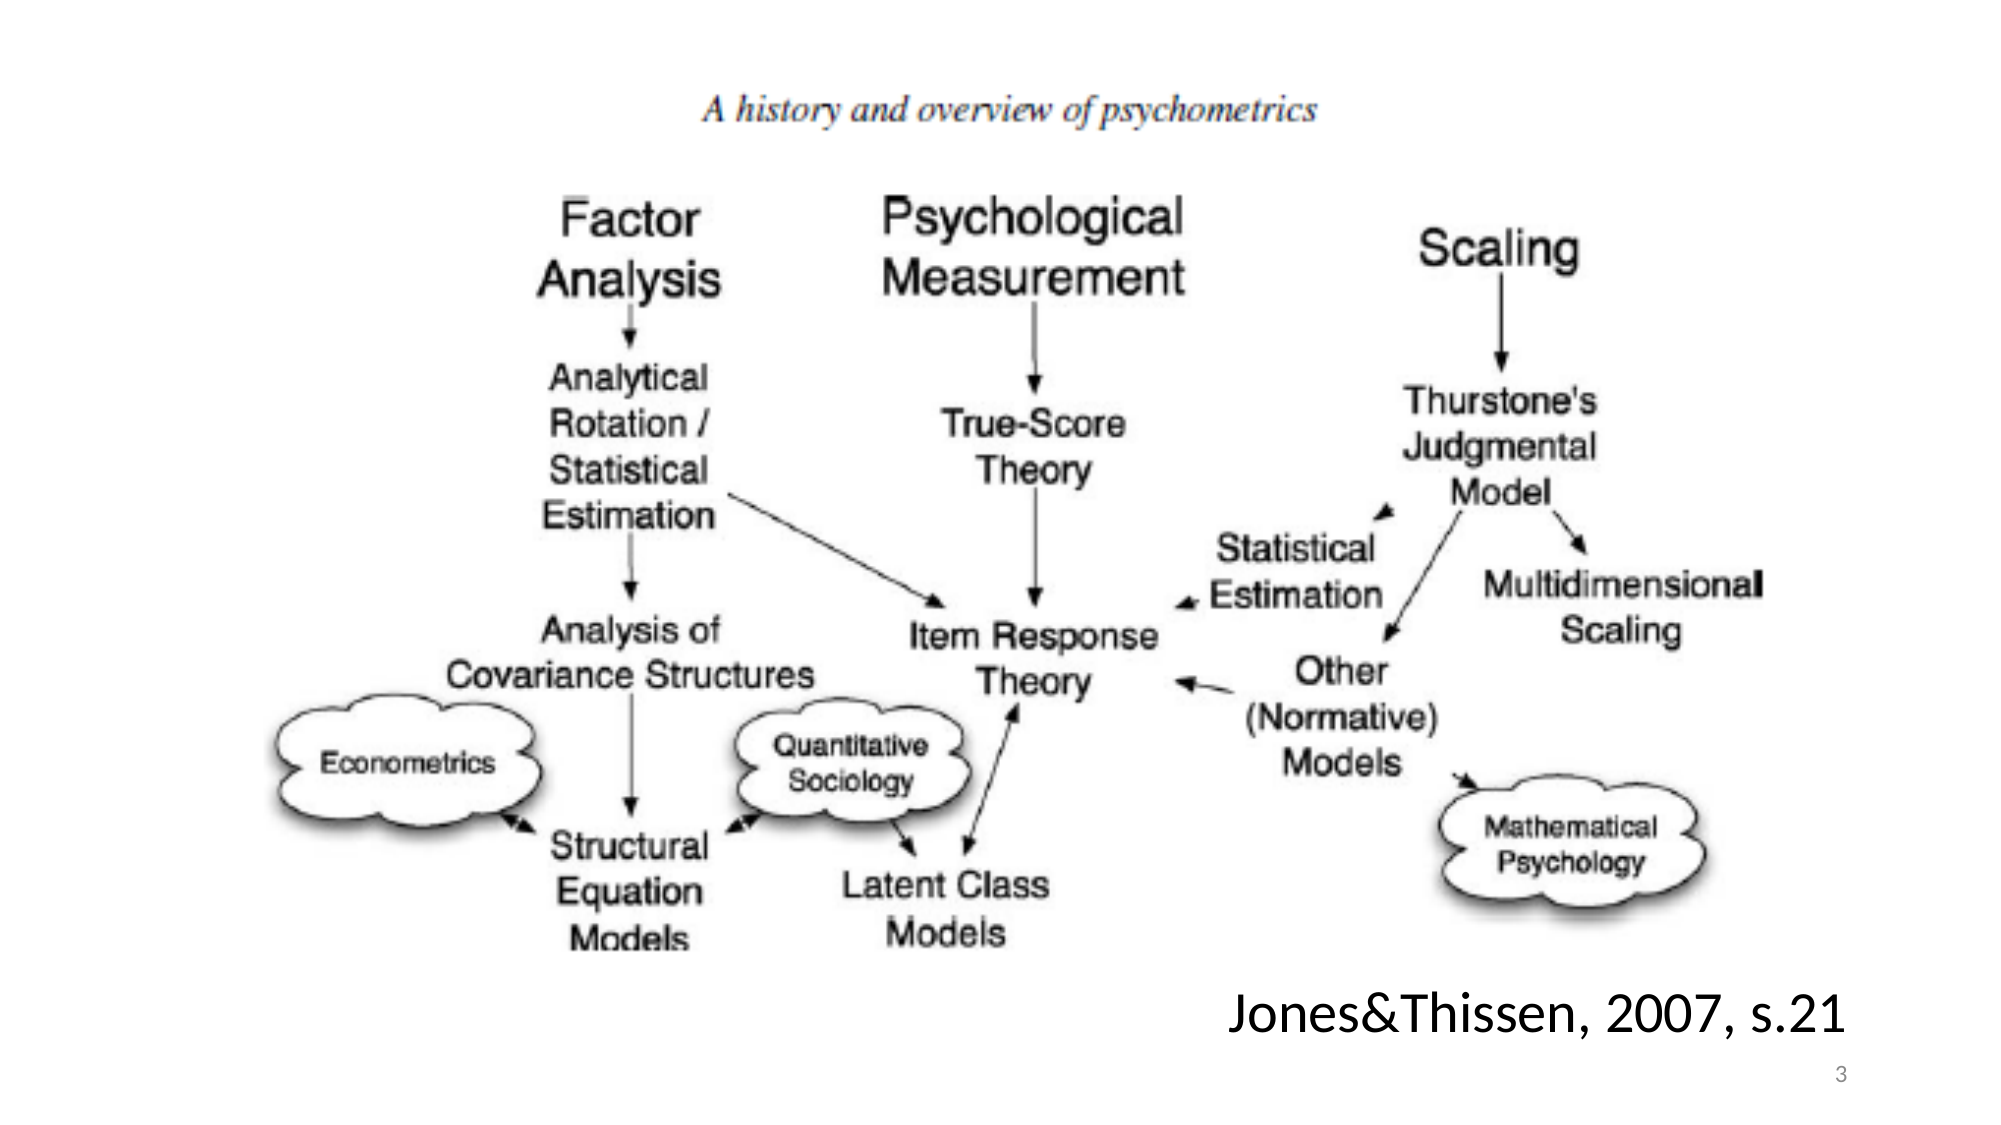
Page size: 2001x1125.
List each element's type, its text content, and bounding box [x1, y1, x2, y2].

slide_number 3 [1412, 1042, 1863, 1103]
list Jones&Thissen, 2007, s.21 [137, 975, 1863, 1057]
picture [263, 87, 1784, 975]
